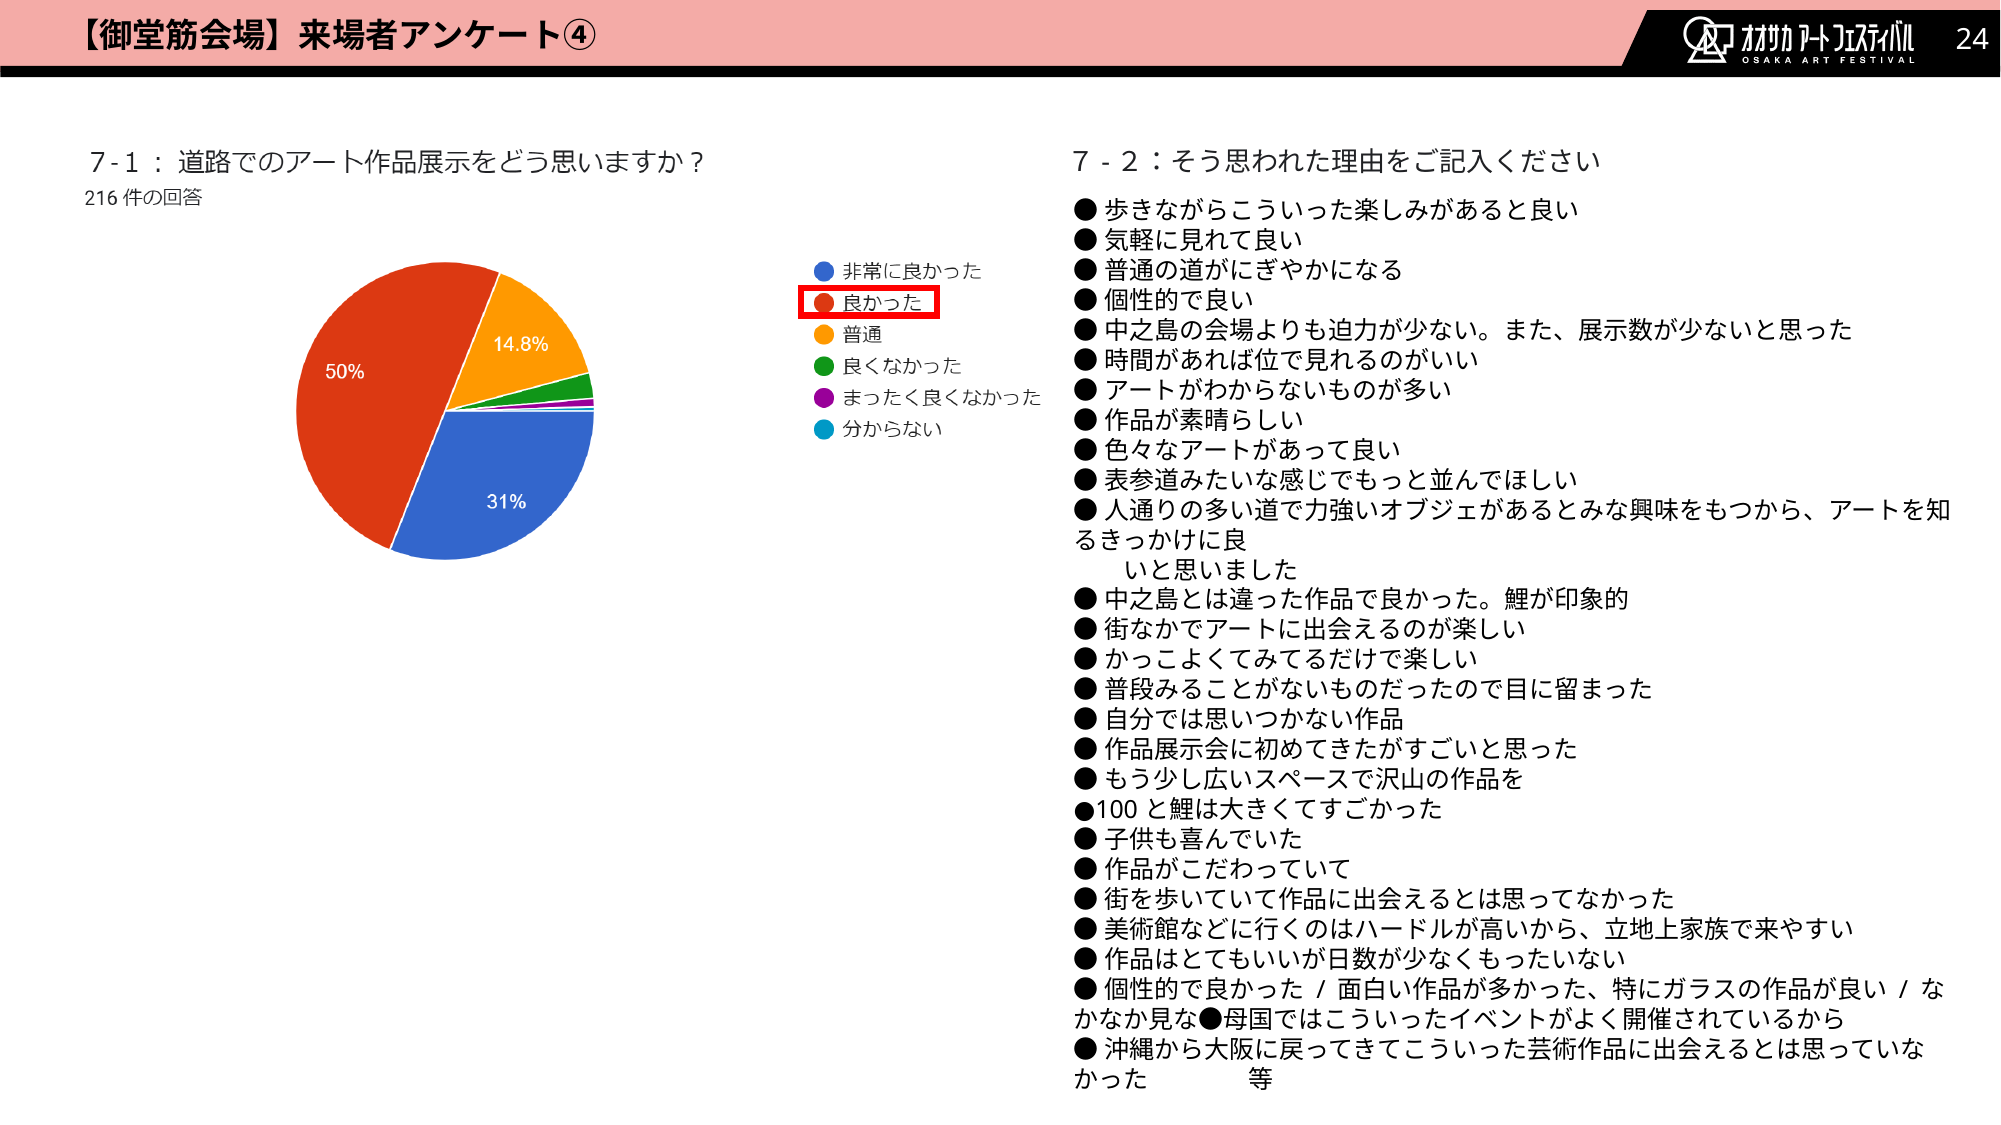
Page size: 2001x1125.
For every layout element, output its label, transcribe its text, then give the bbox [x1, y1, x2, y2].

picture [1682, 15, 1917, 65]
picture [44, 105, 1054, 617]
text_box ７-２：そう思われた理由をご記入ください [1054, 137, 1786, 185]
title 【御堂筋会場】来場者アンケート④ [51, 10, 716, 64]
text_box ●歩きながらこういった楽しみがあると良い ●気軽に見れて良い ●普通の道がにぎやかになる ●個性的で良い ●中之島の会場よりも迫力が少ない。また、展示数が少ないと思った ●時間があれば位で見れるのがいい ●アートがわからないものが多い ●作品が素晴らしい ●色々なアートがあって良い ●表参道みたいな感じでもっと並んでほしい ●人通りの多い道で力強いオブジェがあるとみな興味をもつから、アートを知るきっかけに良 いと思いました ●中之島とは違った作品で良かった。鯉が印象的 ●街なかでアートに出会えるのが楽しい ●かっこよくてみてるだけで楽しい ●普段みることがないものだったので目に留まった ●自分では思いつかない作品 ●作品展示会に初めてきたがすごいと思った ●もう少し広いスペースで沢山の作品を ●100と鯉は大きくてすごかった ●子供も喜んでいた ●作品がこだわっていて ●街を歩いていて作品に出会えるとは思ってなかった ●美術館などに行くのはハードルが高いから、立地上家族で来やすい ●作品はとてもいいが日数が少なくもったいない ●個性的で良かった / 面白い作品が多かった、特にガラスの作品が良い / なかなか見な●母国ではこういったイベントがよく開催されているから ●沖縄から大阪に戻ってきてこういった芸術作品に出会えるとは思っていなかった 等 [1058, 187, 1969, 1101]
